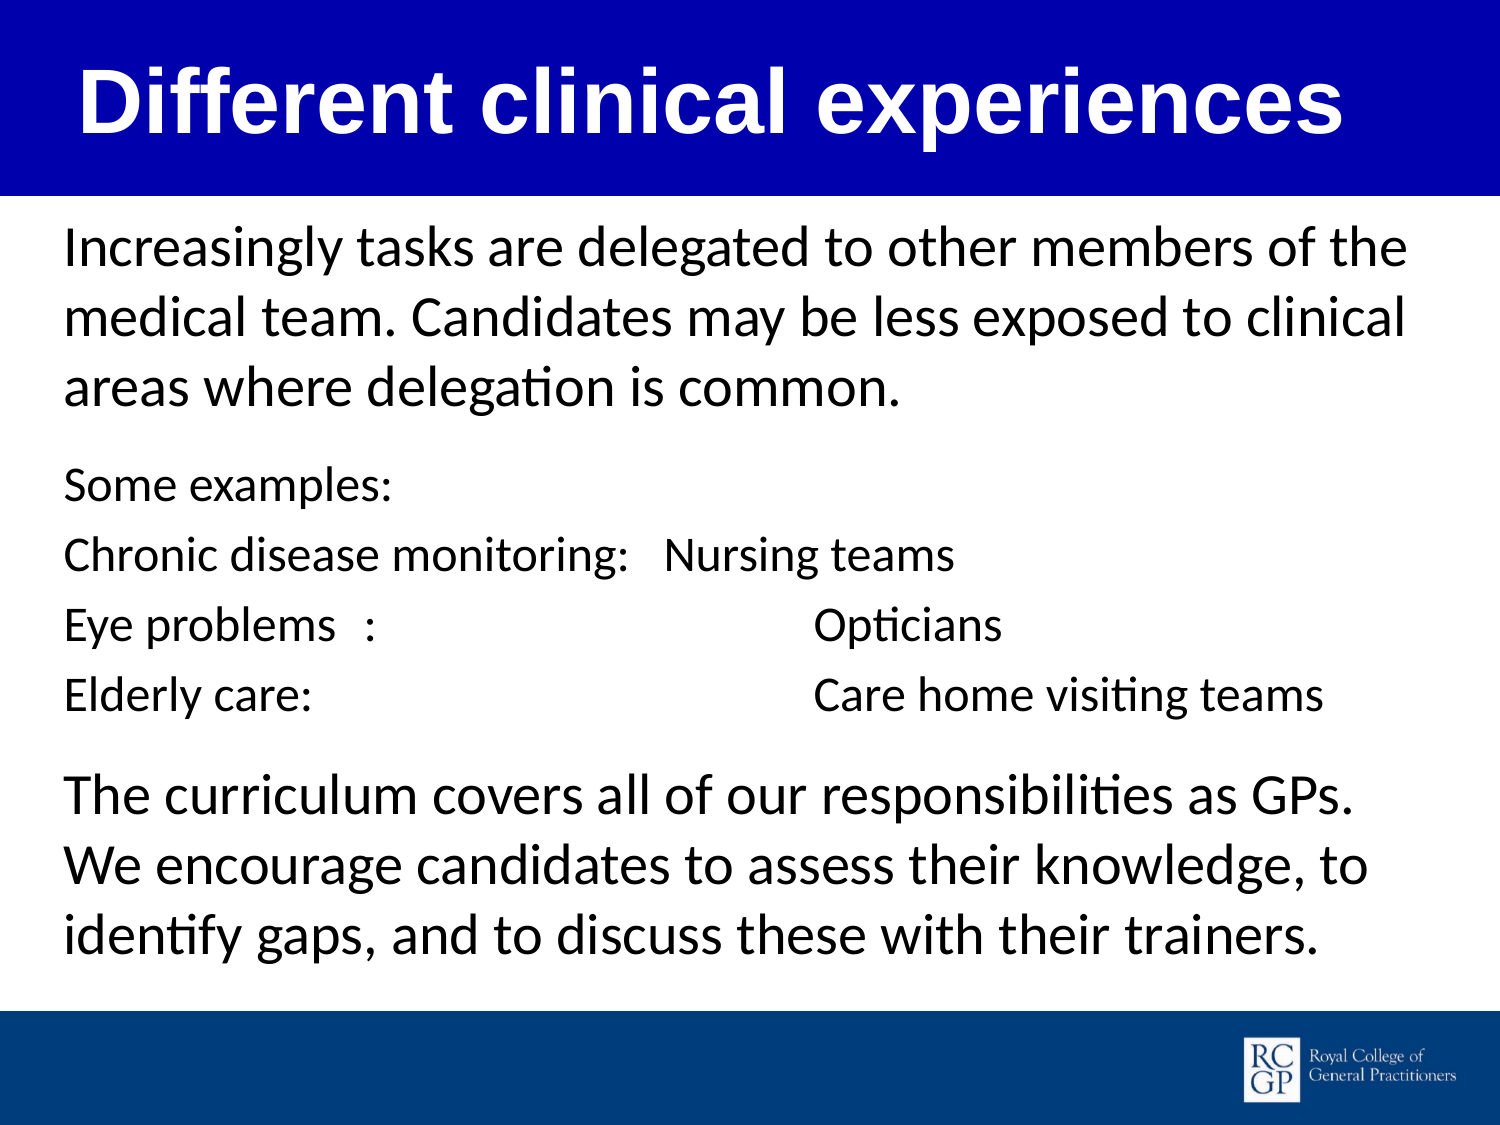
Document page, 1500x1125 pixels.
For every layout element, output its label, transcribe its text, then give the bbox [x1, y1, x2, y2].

title Different clinical experiences [62, 30, 1431, 163]
list Increasingly tasks are delegated to other members of the medical team. Candidates may be less exposed to clinical areas where delegation is common. Some examples: Chronic disease monitoring: Nursing teams Eye problems : Opticians Elderly care: Care home visiting teams The curriculum covers all of our responsibilities as GPs. We encourage candidates to assess their knowledge, to identify gaps, and to discuss these with their trainers. [60, 208, 1416, 986]
picture [0, 1011, 1500, 1125]
picture [0, 0, 1500, 196]
